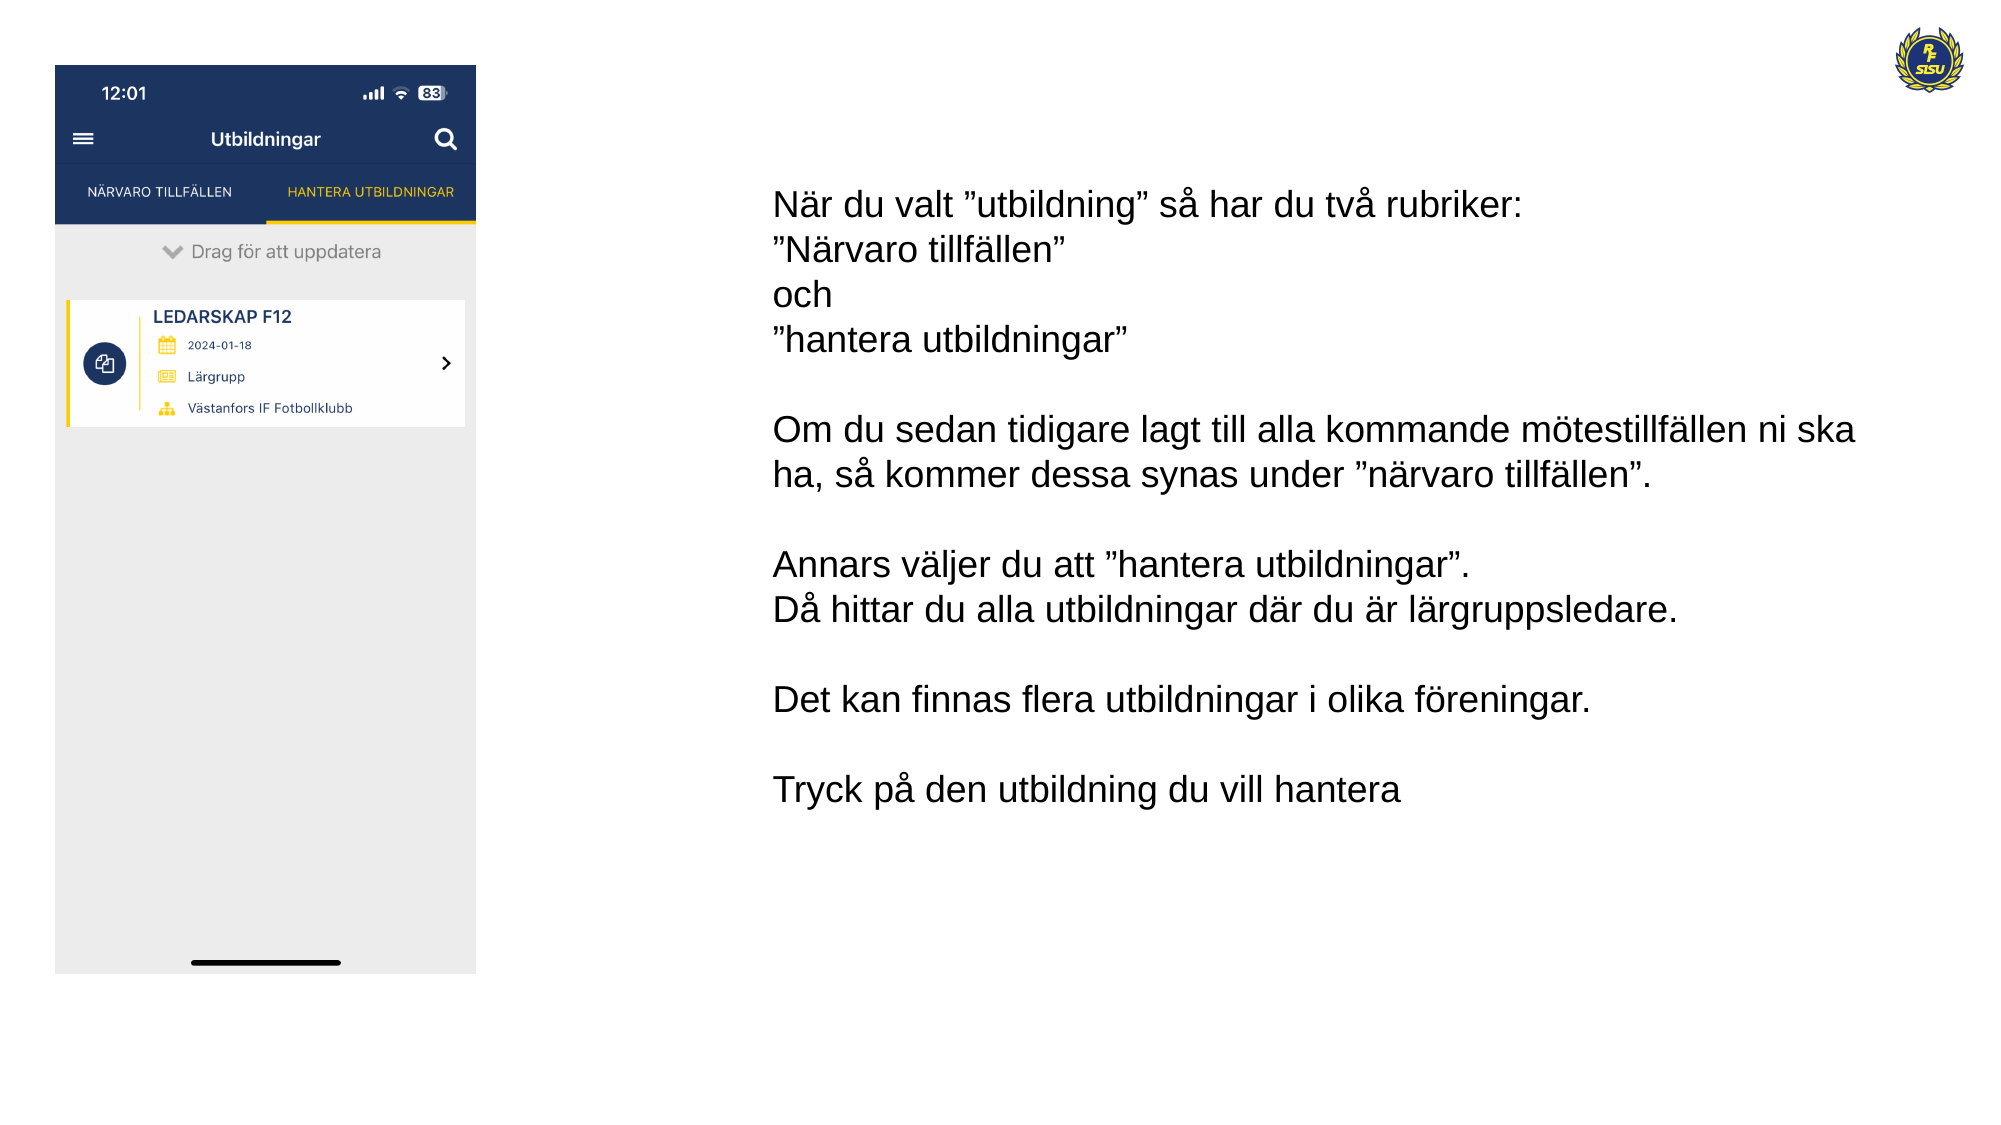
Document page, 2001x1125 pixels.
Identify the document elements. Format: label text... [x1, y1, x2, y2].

picture [55, 65, 476, 974]
text_box När du valt ”utbildning” så har du två rubriker: ”Närvaro tillfällen” och ”hantera utbildningar” Om du sedan tidigare lagt till alla kommande mötestillfällen ni ska ha, så kommer dessa synas under ”närvaro tillfällen”. Annars väljer du att ”hantera utbildningar”. Då hittar du alla utbildningar där du är lärgruppsledare. Det kan finnas flera utbildningar i olika föreningar. Tryck på den utbildning du vill hantera [757, 172, 1871, 817]
picture [1895, 27, 1964, 93]
